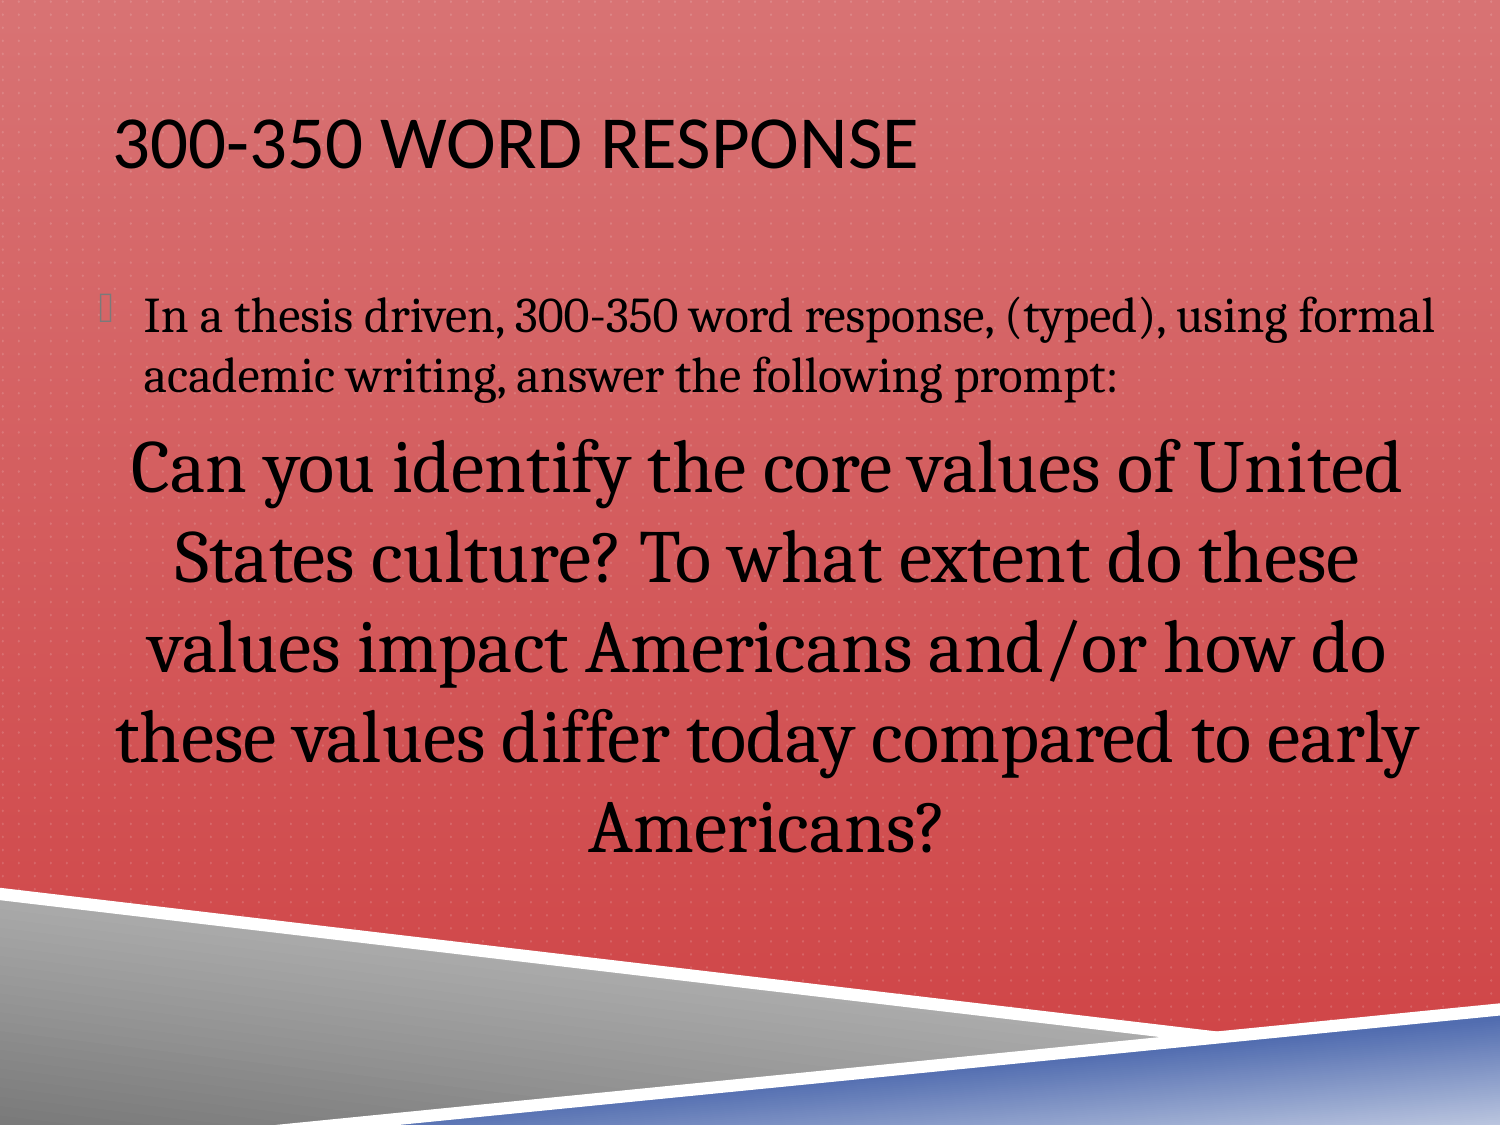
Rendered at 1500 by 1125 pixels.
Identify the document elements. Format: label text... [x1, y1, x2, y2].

title 300-350 word response [112, 45, 1388, 233]
list In a thesis driven, 300-350 word response, (typed), using formal academic writing, answer the following prompt: Can you identify the core values of United States culture? To what extent do these values impact Americans and/or how do these values differ today compared to early Americans? [87, 275, 1438, 988]
